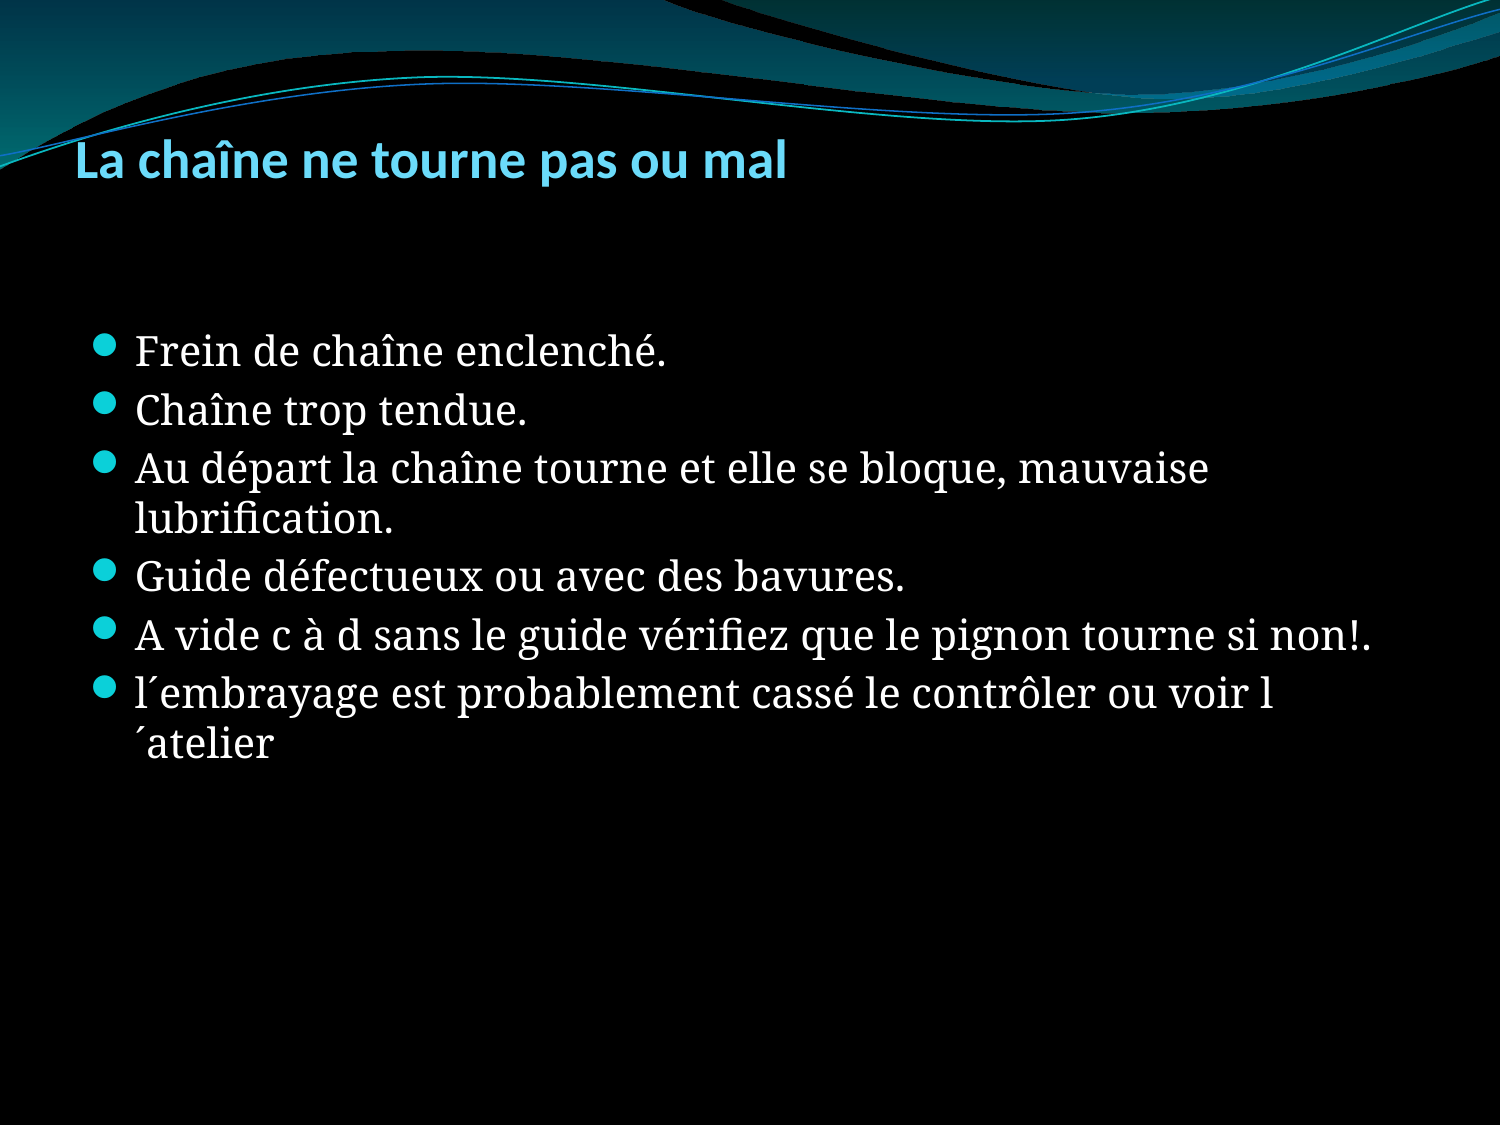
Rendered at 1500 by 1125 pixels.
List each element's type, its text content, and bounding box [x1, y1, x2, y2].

list Frein de chaîne enclenché. Chaîne trop tendue. Au départ la chaîne tourne et elle se bloque, mauvaise lubrification. Guide défectueux ou avec des bavures. A vide c à d sans le guide vérifiez que le pignon tourne si non!. l´embrayage est probablement cassé le contrôler ou voir l´atelier [75, 317, 1425, 1038]
title La chaîne ne tourne pas ou mal [75, 115, 1425, 256]
